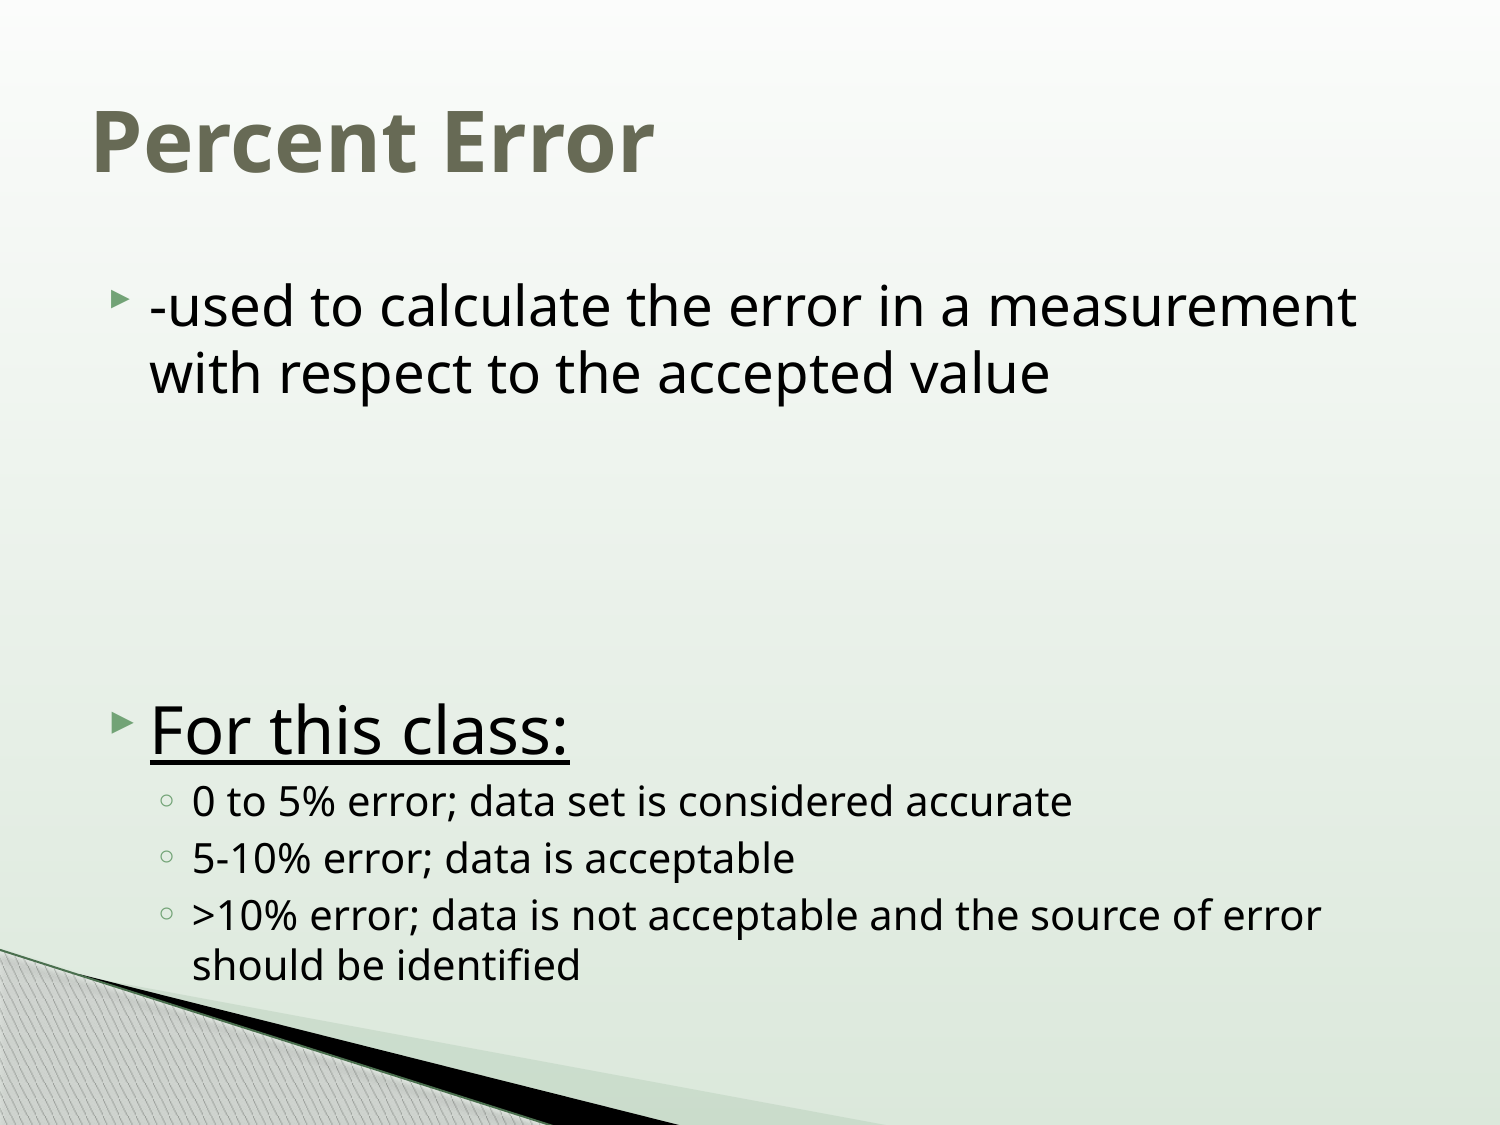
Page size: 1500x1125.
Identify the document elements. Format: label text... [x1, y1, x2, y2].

title Percent Error [75, 45, 1425, 233]
